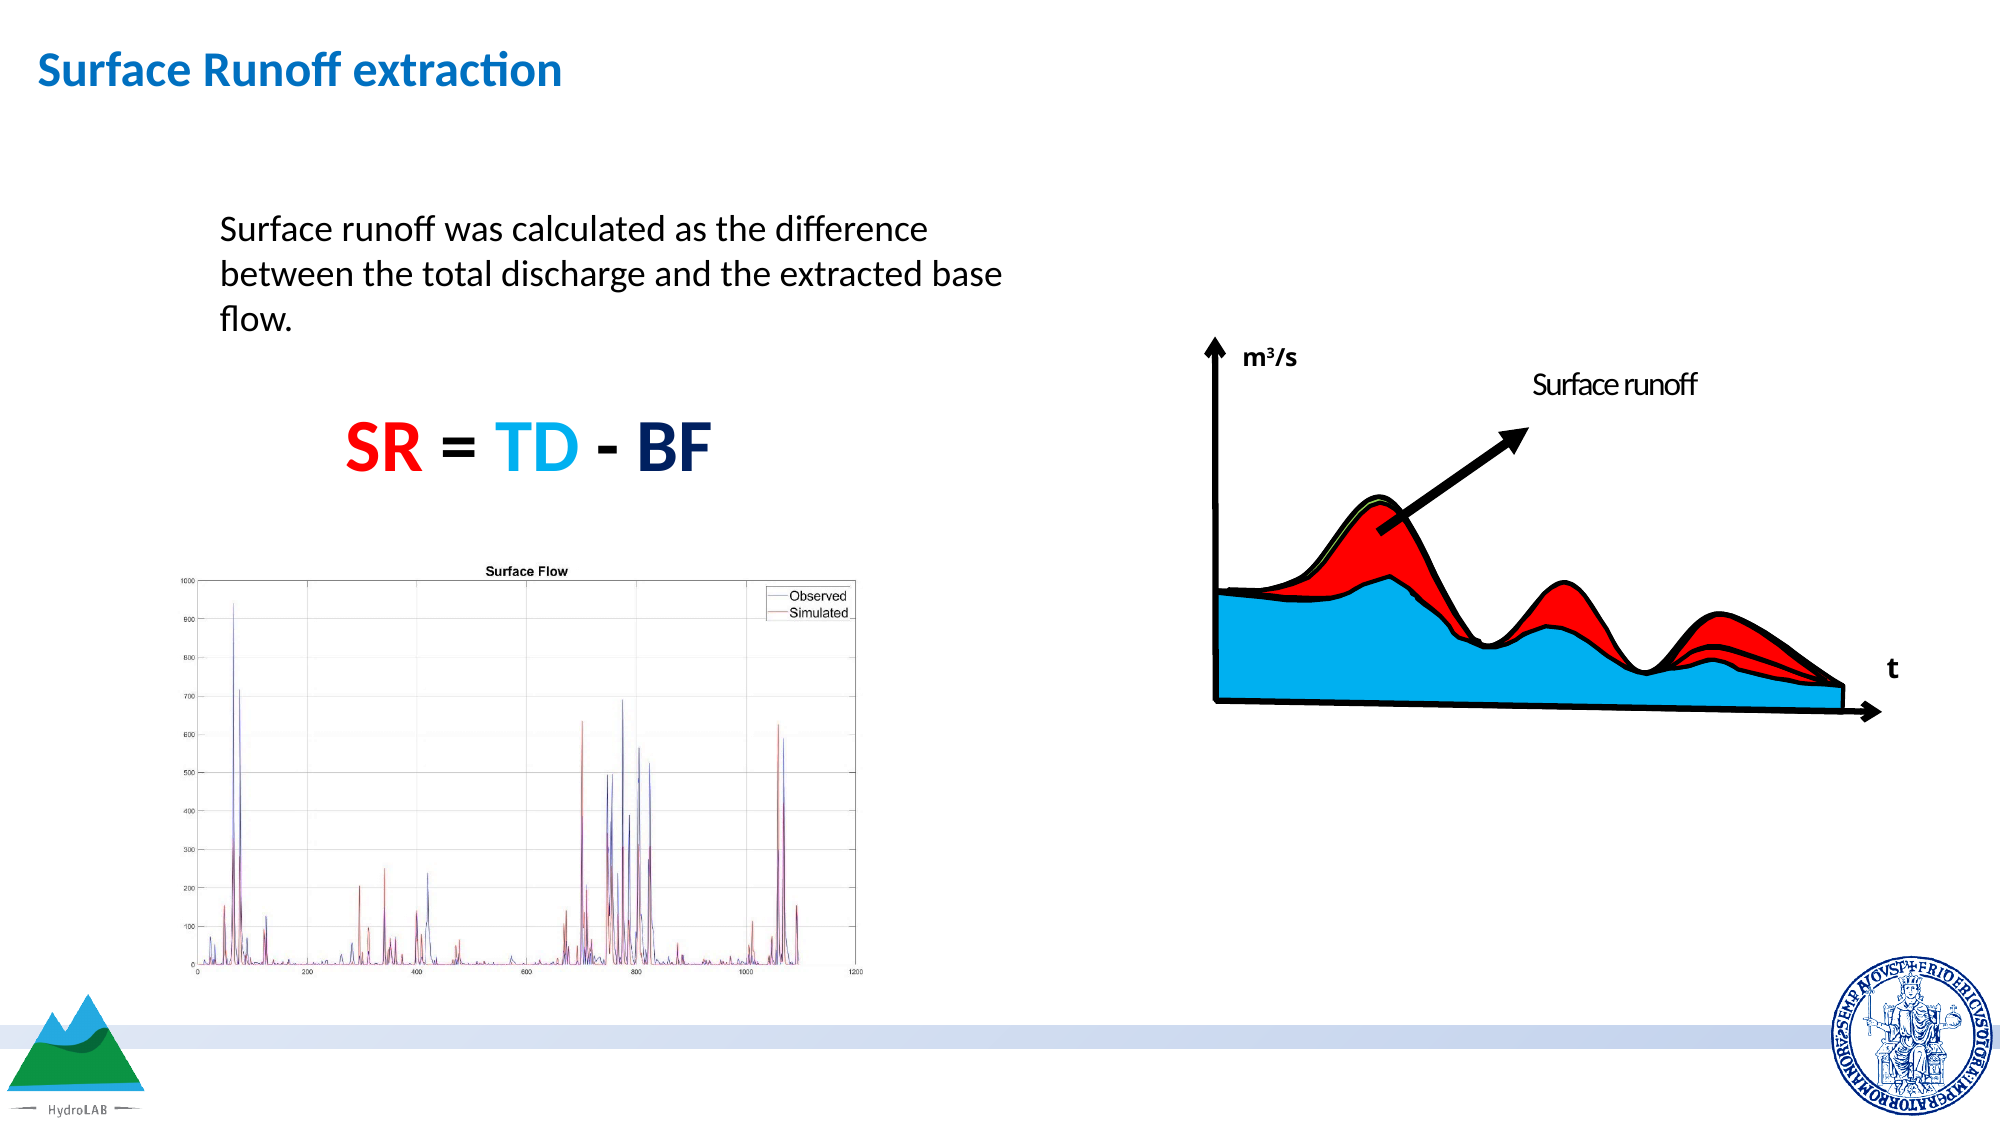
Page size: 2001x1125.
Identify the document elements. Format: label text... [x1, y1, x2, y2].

text_box Surface Runoff extraction [22, 29, 1582, 105]
picture [0, 972, 161, 1125]
picture [177, 562, 865, 980]
text_box Surface runoff was calculated as the difference between the total discharge and the extracted base flow. [205, 196, 1024, 347]
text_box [1377, 426, 1530, 533]
text_box SR = TD - BF [331, 389, 769, 495]
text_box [1214, 333, 1932, 713]
